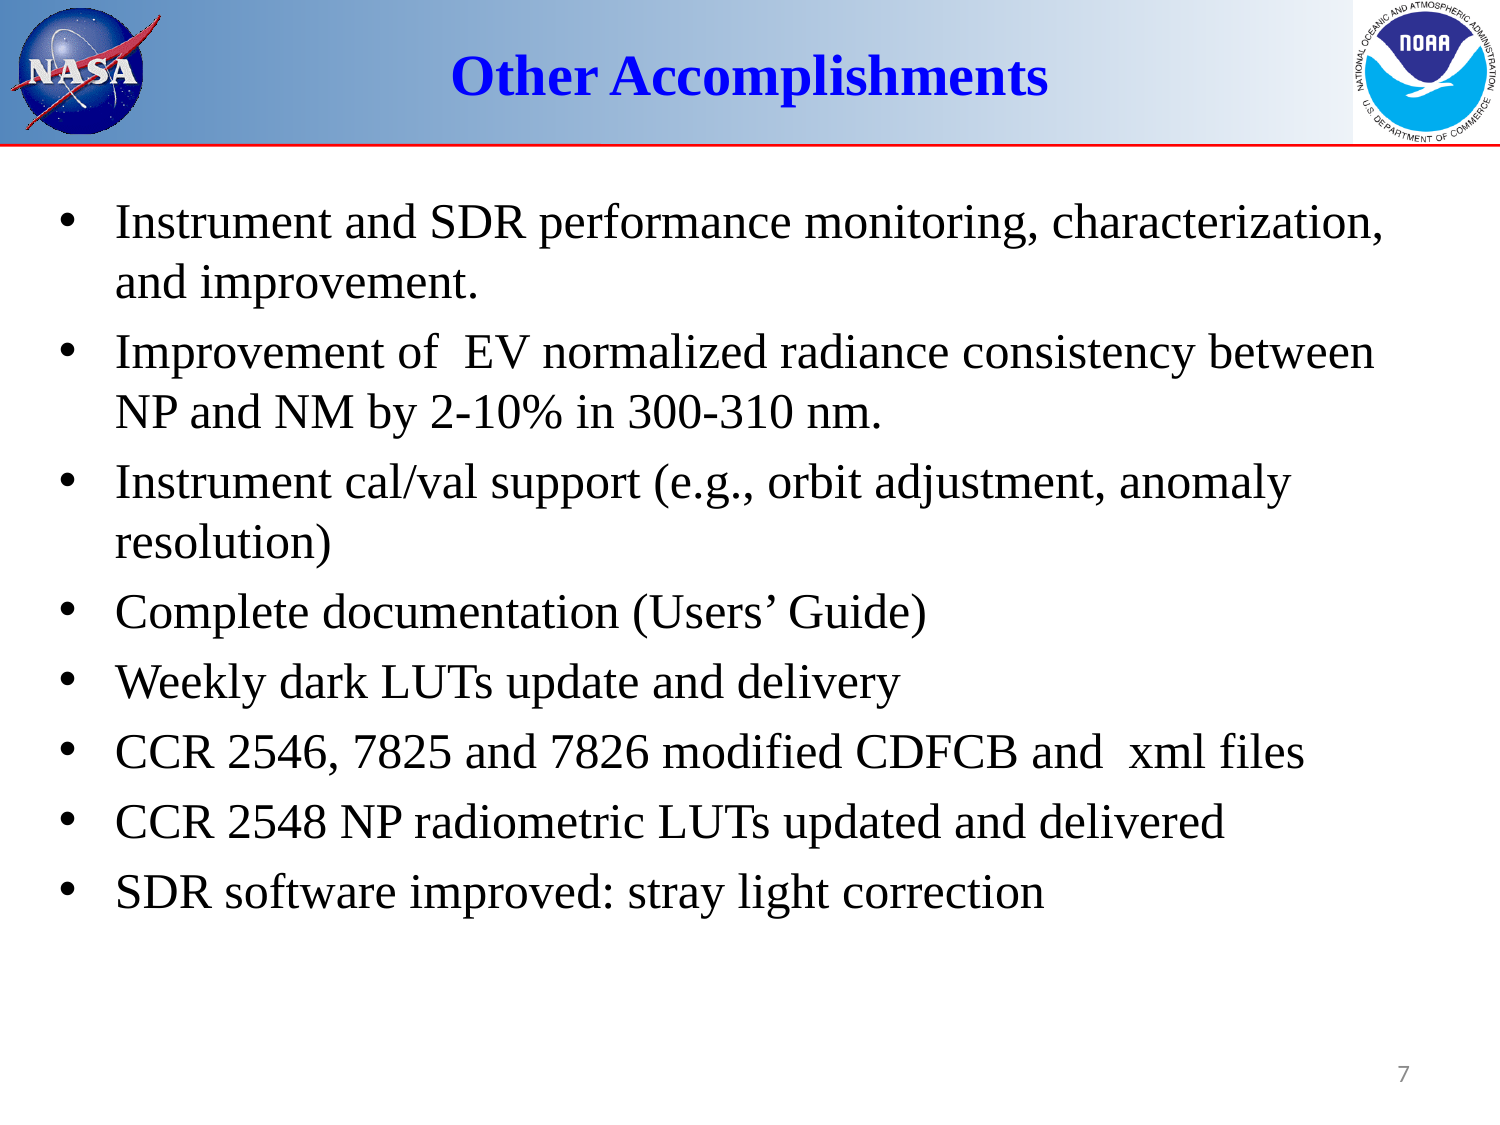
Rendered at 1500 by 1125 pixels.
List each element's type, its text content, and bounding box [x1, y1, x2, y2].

picture [0, 0, 161, 142]
title Other Accomplishments [75, 4, 1425, 140]
slide_number 7 [1074, 1042, 1425, 1103]
list Instrument and SDR performance monitoring, characterization, and improvement. Improvement of EV normalized radiance consistency between NP and NM by 2-10% in 300-310 nm. Instrument cal/val support (e.g., orbit adjustment, anomaly resolution) Complete documentation (Users’ Guide) Weekly dark LUTs update and delivery CCR 2546, 7825 and 7826 modified CDFCB and xml files CCR 2548 NP radiometric LUTs updated and delivered SDR software improved: stray light correction [43, 181, 1436, 961]
picture [1353, 0, 1498, 144]
